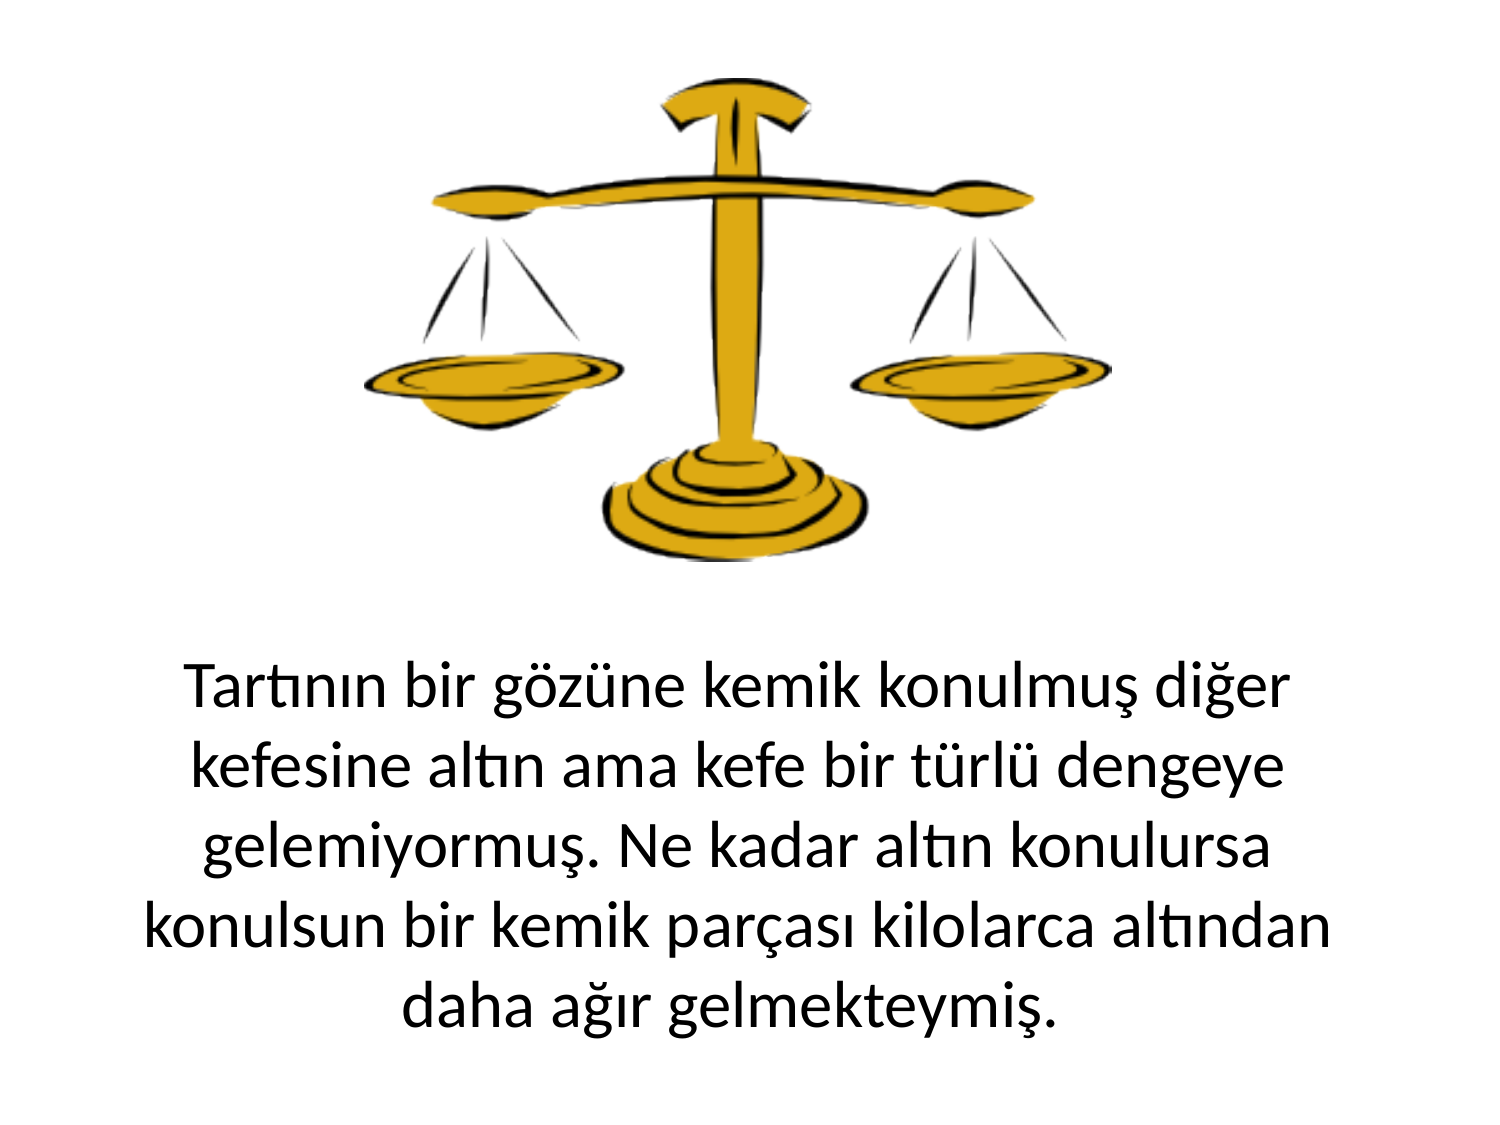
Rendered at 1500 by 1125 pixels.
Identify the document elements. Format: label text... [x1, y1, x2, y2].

text_box Tartının bir gözüne kemik konulmuş diğer kefesine altın ama kefe bir türlü dengeye gelemiyormuş. Ne kadar altın konulursa konulsun bir kemik parçası kilolarca altından daha ağır gelmekteymiş. [76, 633, 1400, 1048]
title [74, 44, 1426, 233]
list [364, 77, 1112, 562]
